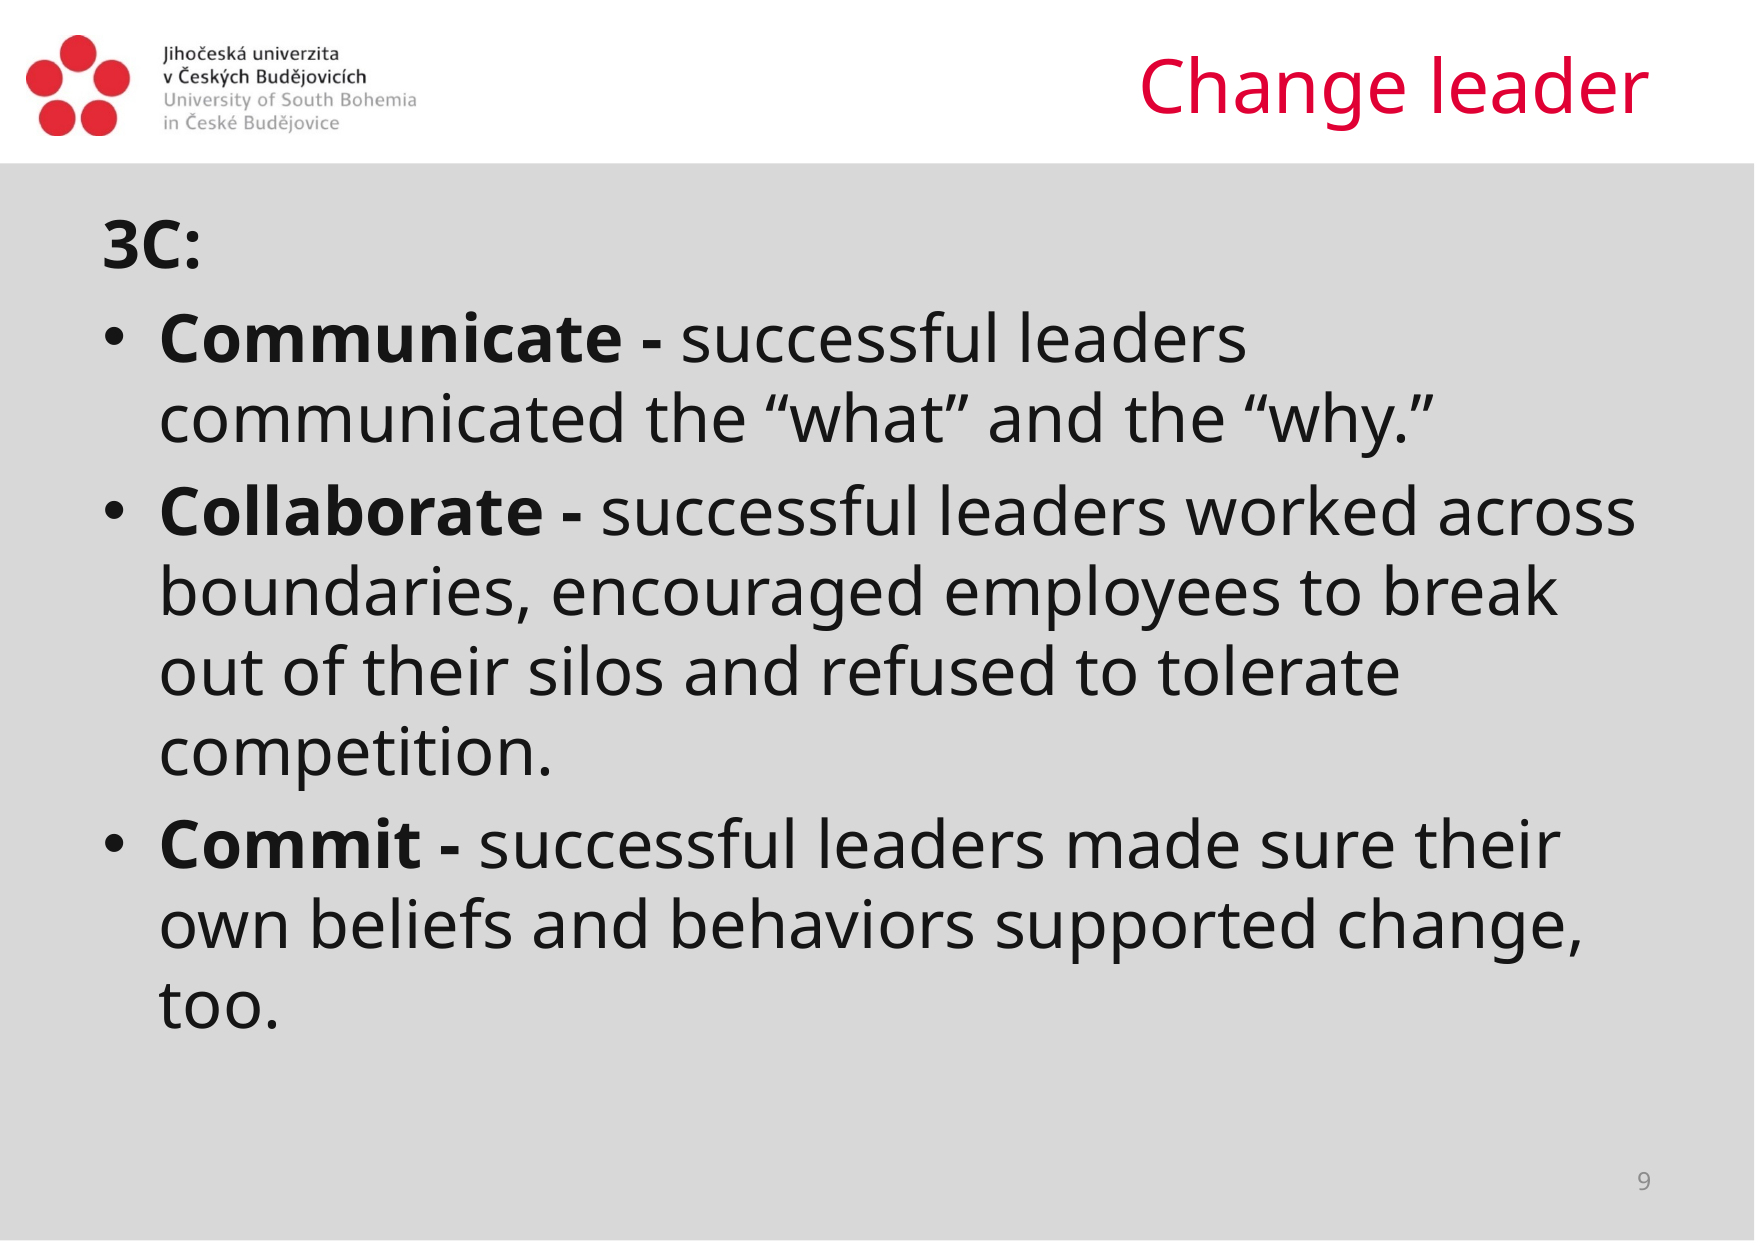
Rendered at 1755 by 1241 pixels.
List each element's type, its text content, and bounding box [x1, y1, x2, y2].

picture [26, 35, 417, 136]
title Change leader [448, 29, 1667, 139]
list 3C: Communicate - successful leaders communicated the “what” and the “why.” Collaborate - successful leaders worked across boundaries, encouraged employees to break out of their silos and refused to tolerate competition. Commit - successful leaders made sure their own beliefs and behaviors supported change, too. [87, 194, 1667, 1109]
slide_number 9 [1257, 1149, 1667, 1216]
